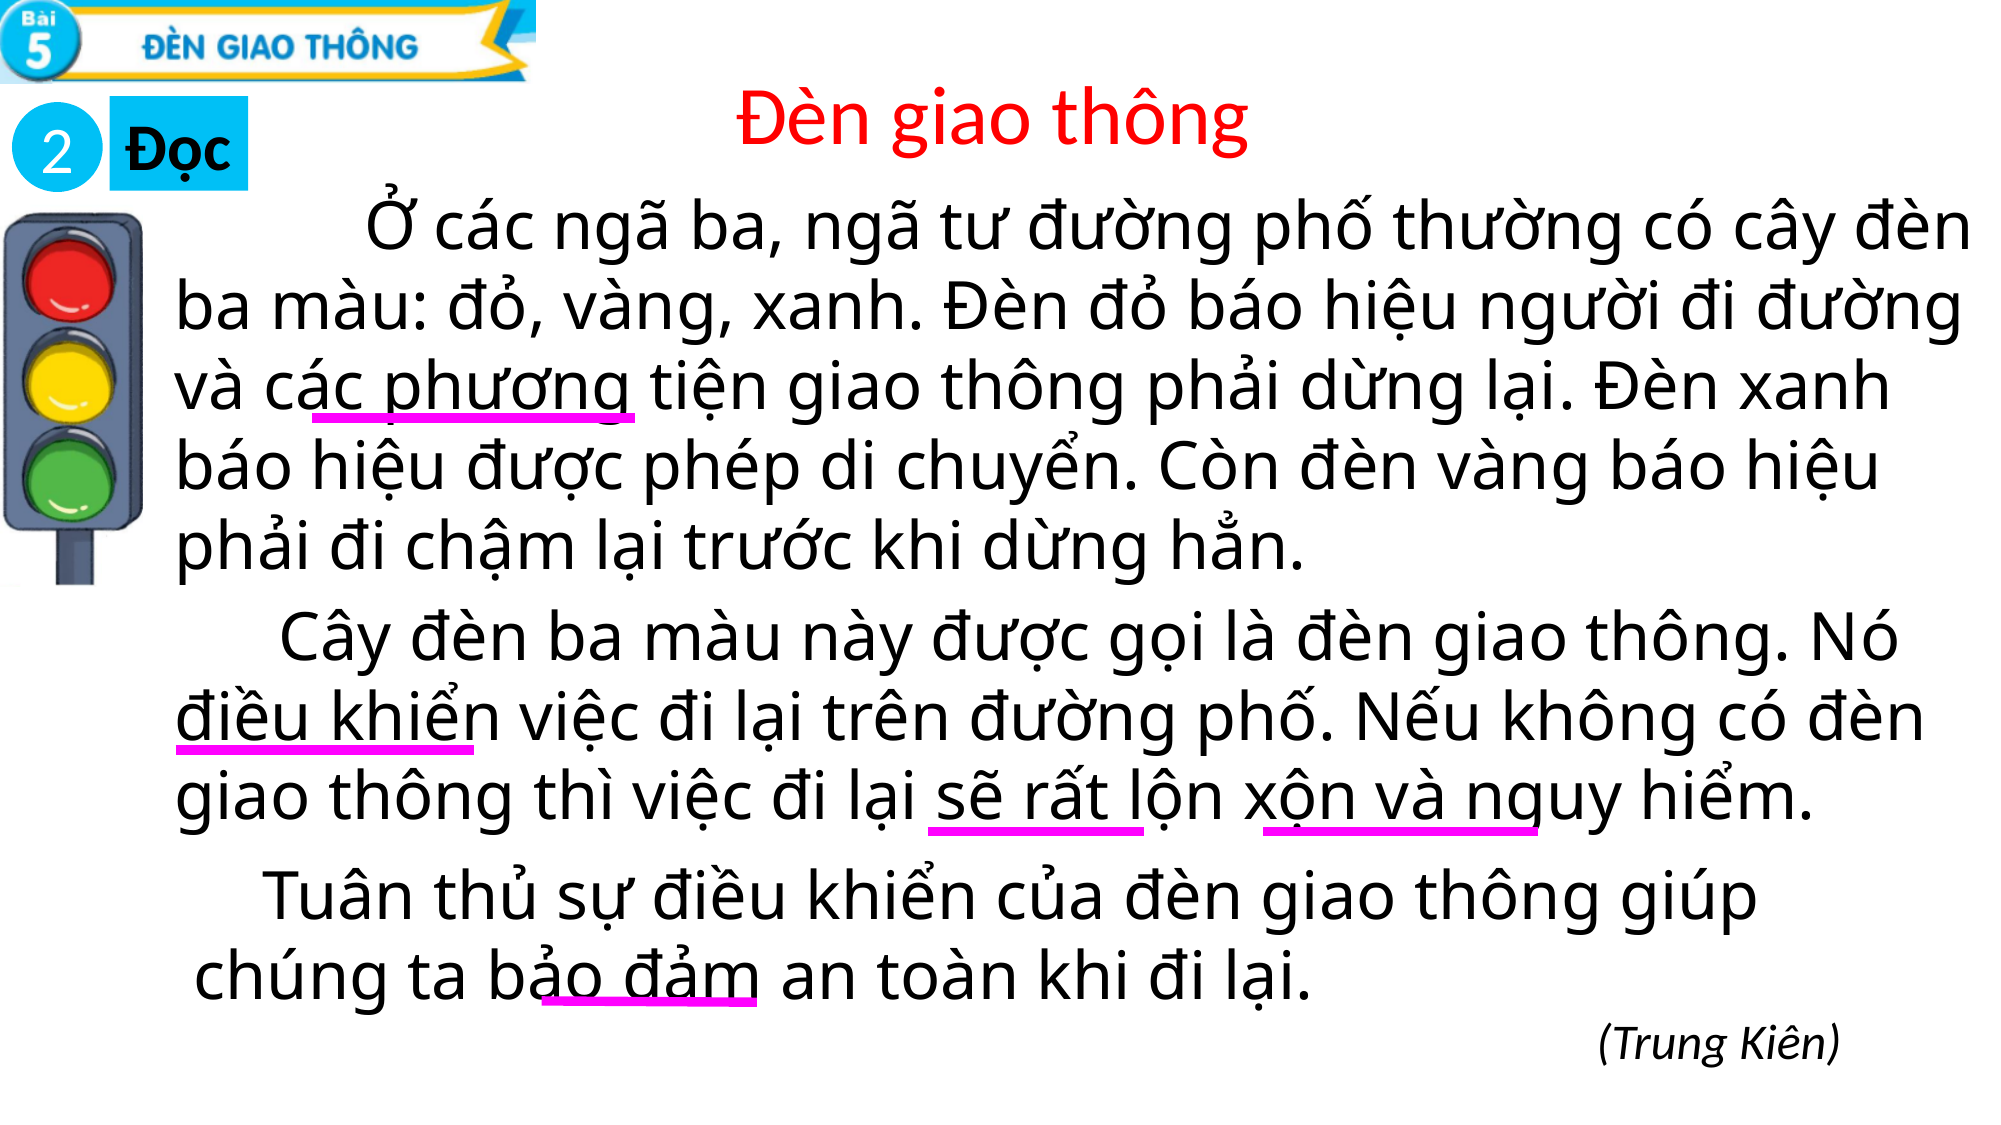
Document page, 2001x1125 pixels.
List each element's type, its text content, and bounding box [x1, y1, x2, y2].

picture [0, 200, 143, 587]
text_box (Trung Kiên) [1581, 1002, 1857, 1077]
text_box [12, 95, 249, 192]
text_box Đèn giao thông [672, 66, 1332, 156]
picture [0, 0, 536, 84]
text_box Ở các ngã ba, ngã tư đường phố thường có cây đèn ba màu: đỏ, vàng, xanh. Đèn đỏ báo hiệu người đi đường và các phương tiện giao thông phải dừng lại. Đèn xanh báo hiệu được phép di chuyển. Còn đèn vàng báo hiệu phải đi chậm lại trước khi dừng hẳn. Cây đèn ba màu này được gọi là đèn giao thông. Nó điều khiển việc đi lại trên đường phố. Nếu không có đèn giao thông thì việc đi lại sẽ rất lộn xộn và nguy hiểm. [160, 175, 1994, 841]
text_box Tuân thủ sự điều khiển của đèn giao thông giúp chúng ta bảo đảm an toàn khi đi lại. [178, 845, 1929, 1100]
